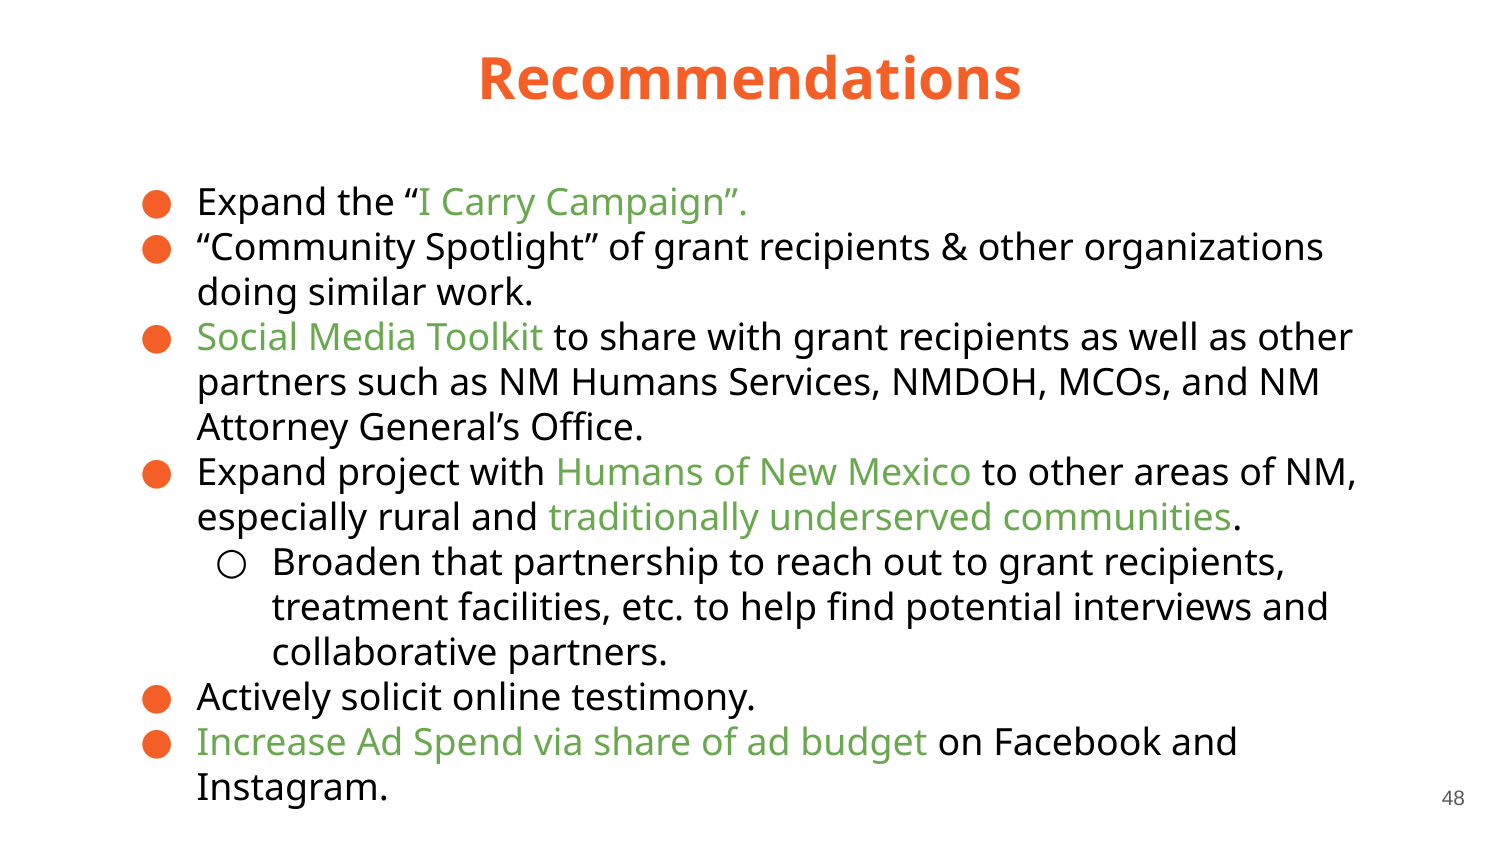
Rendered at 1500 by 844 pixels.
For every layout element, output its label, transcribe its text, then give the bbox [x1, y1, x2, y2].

slide_number 48 [1389, 764, 1480, 830]
title Recommendations [348, 33, 1152, 126]
text_box Expand the “I Carry Campaign”. “Community Spotlight” of grant recipients & other organizations doing similar work. Social Media Toolkit to share with grant recipients as well as other partners such as NM Humans Services, NMDOH, MCOs, and NM Attorney General’s Office. Expand project with Humans of New Mexico to other areas of NM, especially rural and traditionally underserved communities. Broaden that partnership to reach out to grant recipients, treatment facilities, etc. to help find potential interviews and collaborative partners. Actively solicit online testimony. Increase Ad Spend via share of ad budget on Facebook and Instagram. [106, 162, 1427, 798]
